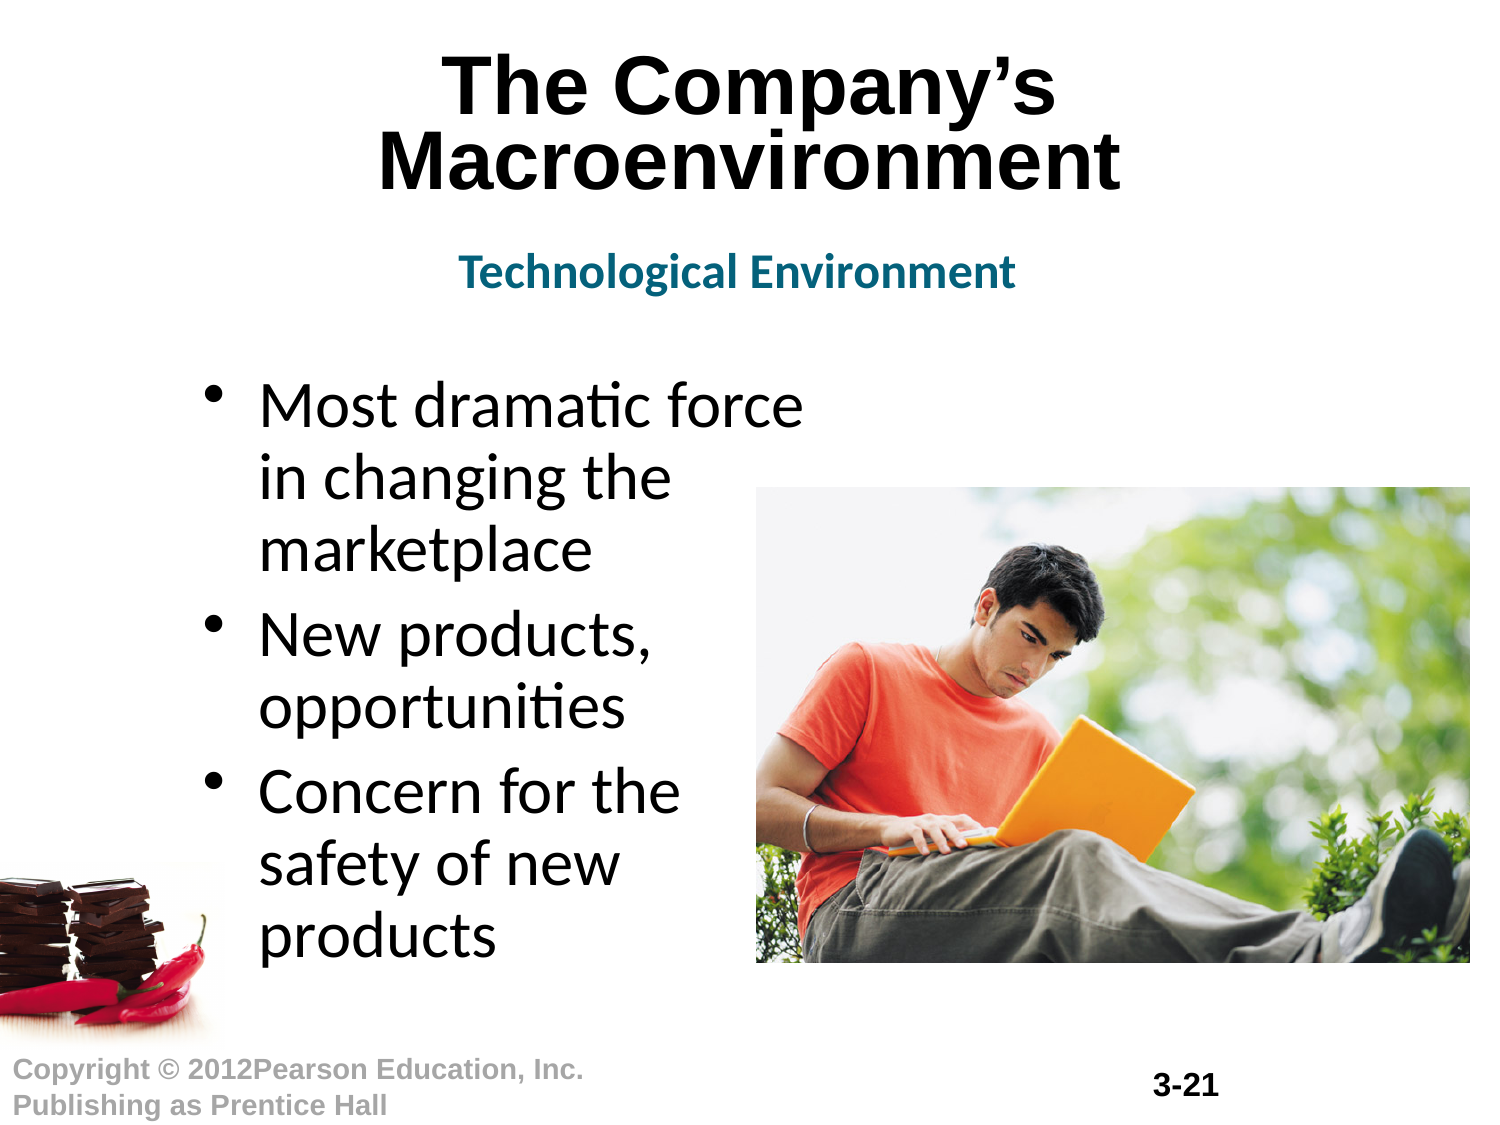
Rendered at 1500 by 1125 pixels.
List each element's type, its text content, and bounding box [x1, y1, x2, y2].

picture [755, 487, 1470, 963]
picture [0, 862, 225, 1050]
title The Company’s Macroenvironment [112, 37, 1388, 226]
list Technological Environment [149, 237, 1326, 301]
list Most dramatic force in changing the marketplace New products, opportunities Concern for the safety of new products [187, 362, 863, 1001]
